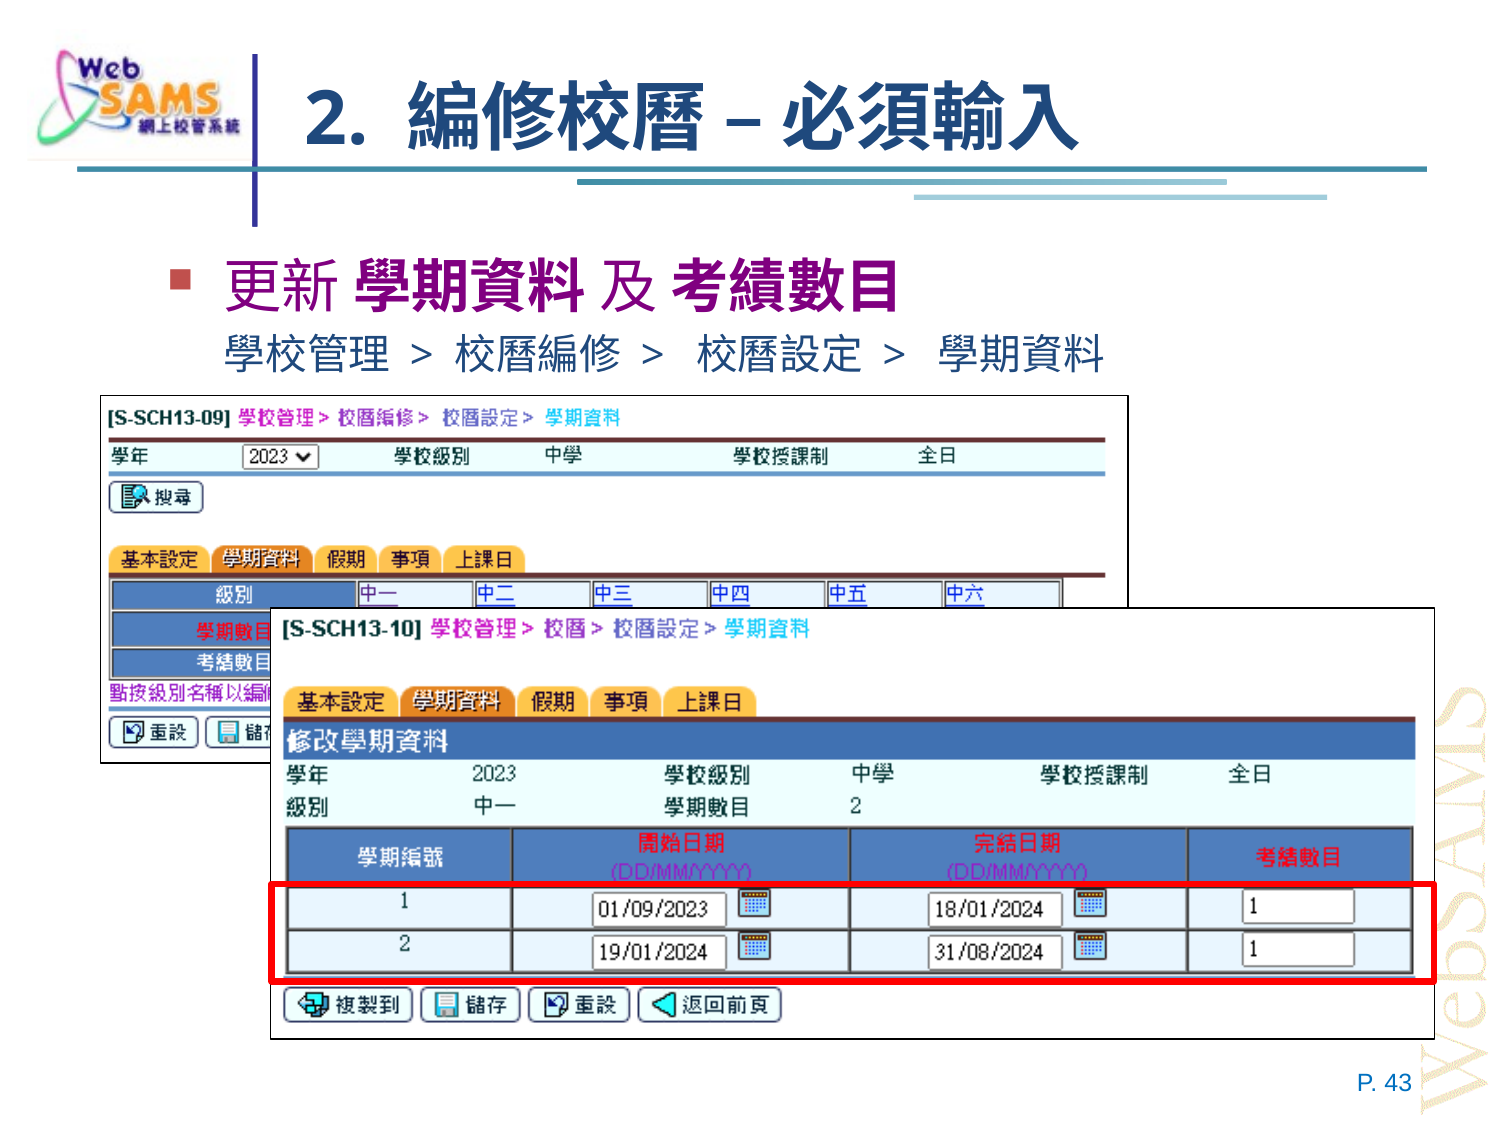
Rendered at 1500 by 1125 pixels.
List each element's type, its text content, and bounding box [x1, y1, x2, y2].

title 2. 編修校曆 – 必須輸入 [289, 41, 1465, 167]
picture [101, 396, 1500, 1117]
list 更新 學期資料 及 考績數目 學校管理 > 校曆編修 > 校曆設定 > 學期資料 [152, 241, 1478, 998]
slide_number P. 43 [1114, 1046, 1428, 1105]
picture [27, 29, 253, 161]
